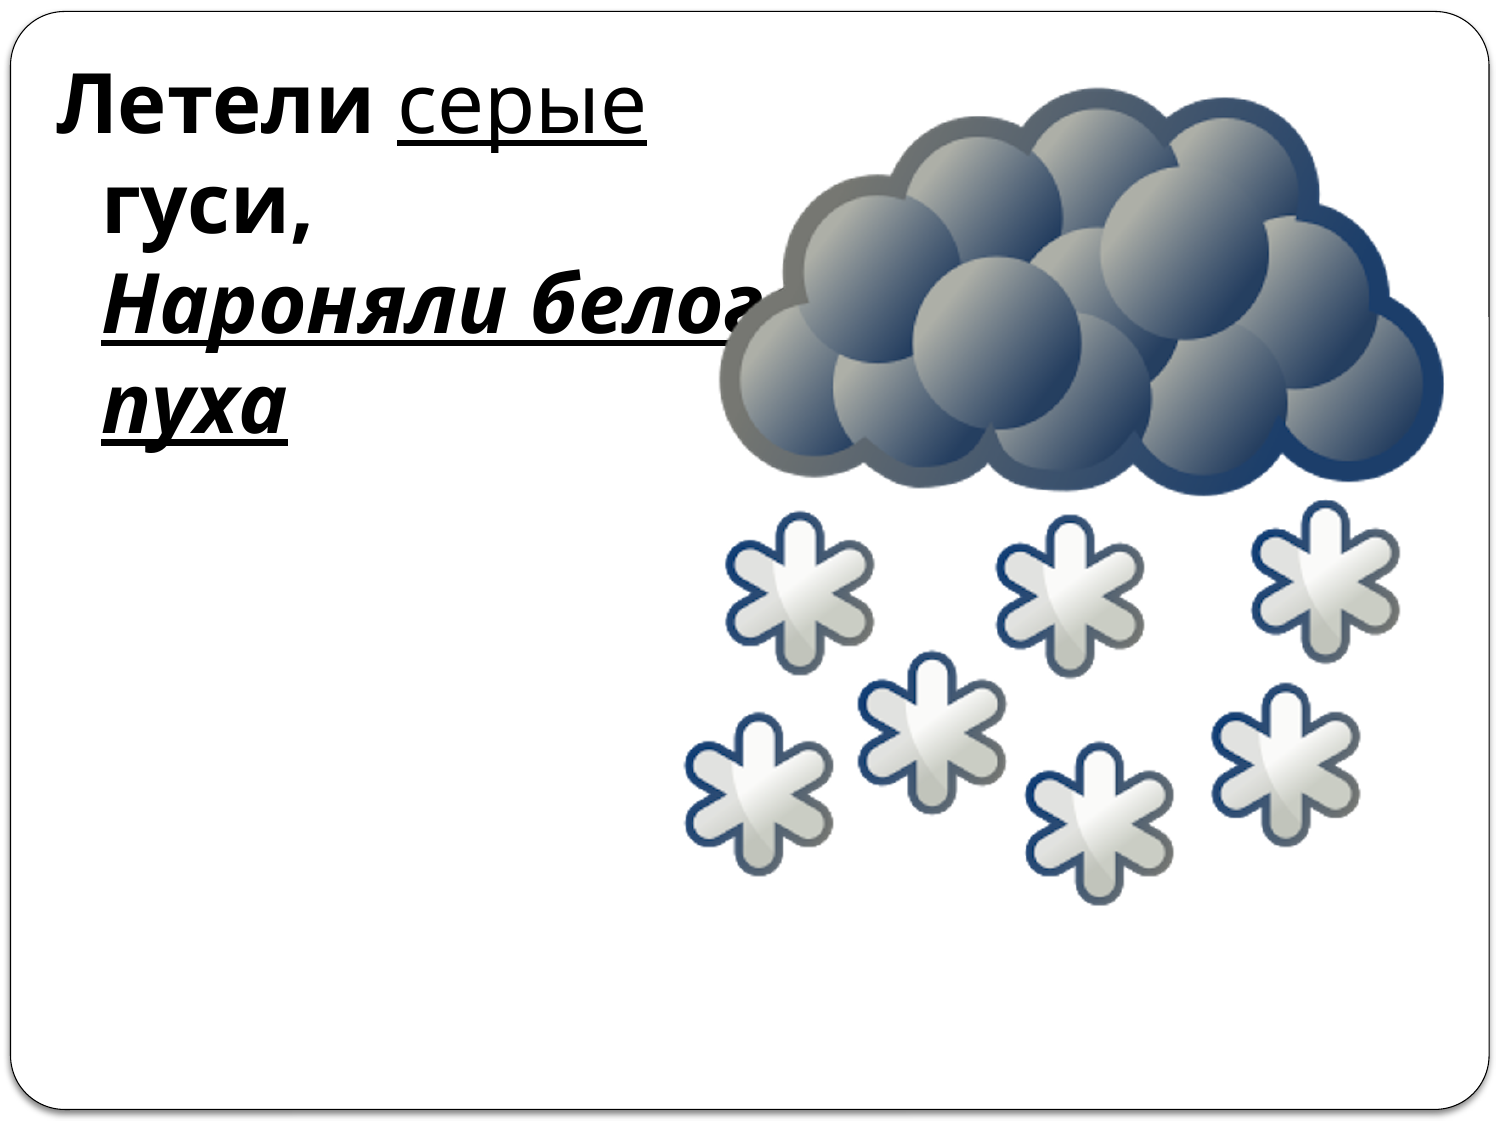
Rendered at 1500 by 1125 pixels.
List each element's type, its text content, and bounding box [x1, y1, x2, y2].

list Летели серые гуси, Нароняли белого пуха [41, 42, 833, 480]
picture [596, 66, 1466, 936]
